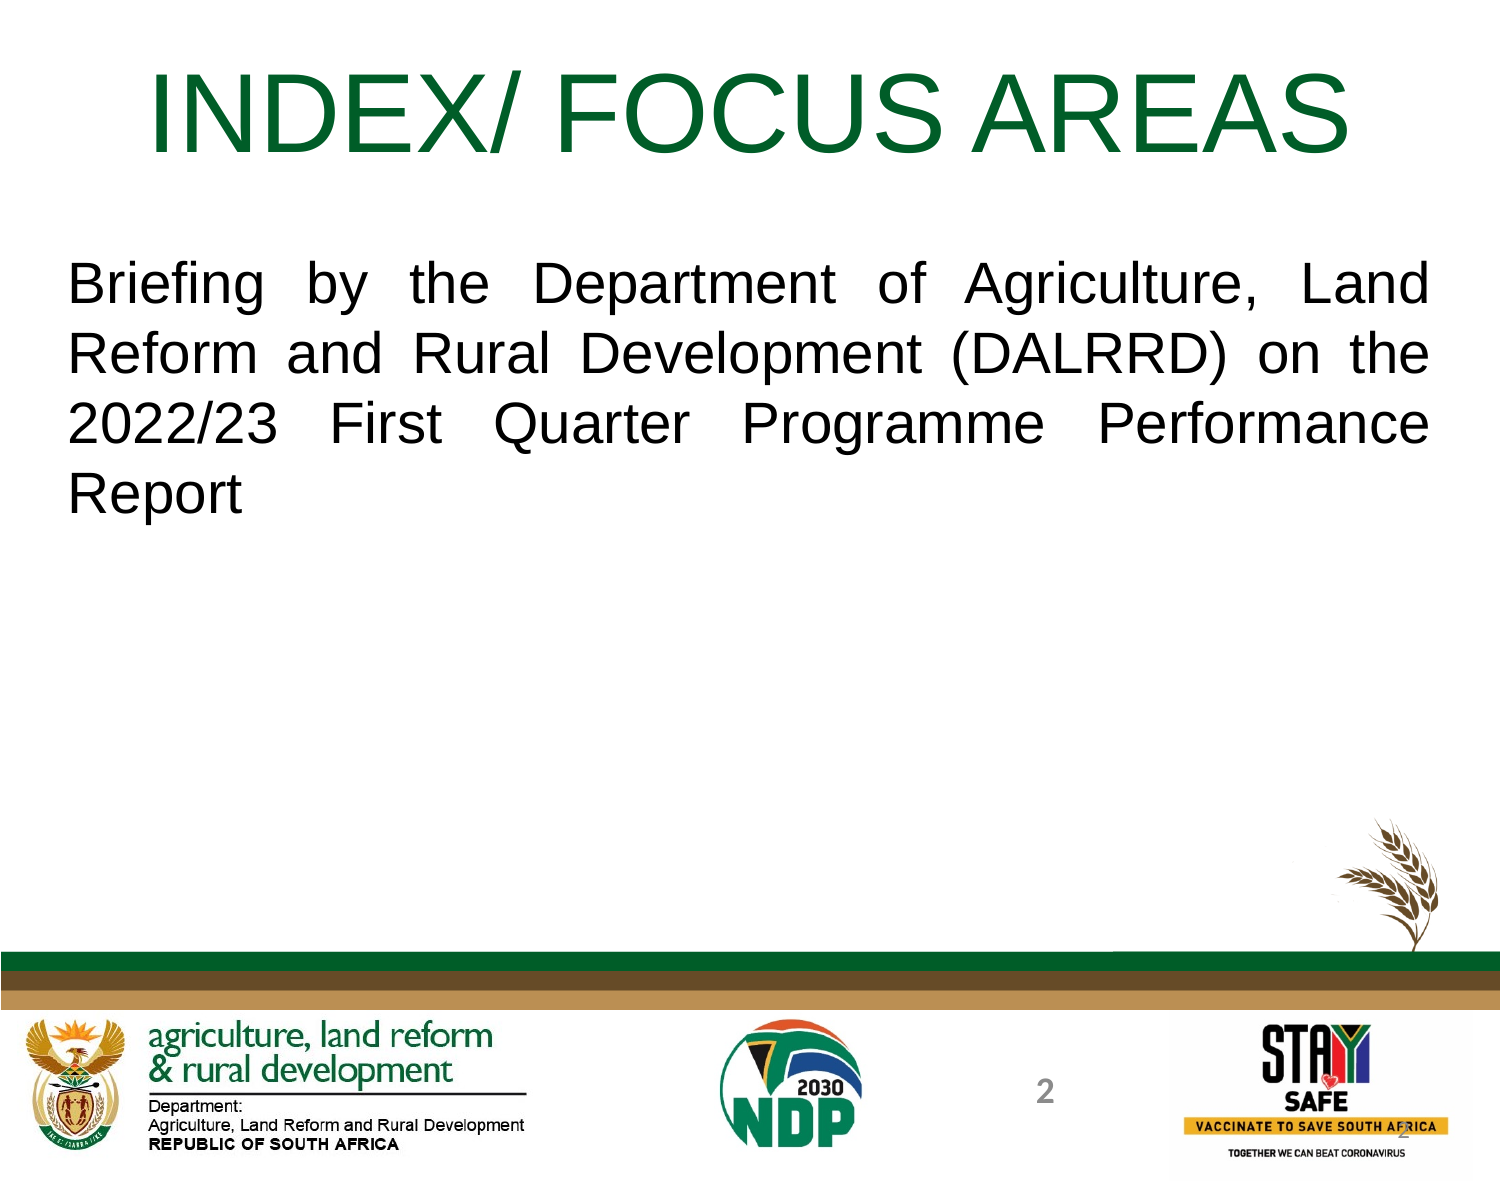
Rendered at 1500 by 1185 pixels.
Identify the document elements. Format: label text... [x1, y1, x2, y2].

text_box INDEX/ FOCUS AREAS [29, 45, 1471, 170]
slide_number 2 [1074, 1097, 1425, 1161]
footer 2 [903, 1056, 1188, 1120]
text_box Briefing by the Department of Agriculture, Land Reform and Rural Development (DALRRD) on the 2022/23 First Quarter Programme Performance Report [53, 237, 1447, 533]
picture [0, 791, 1500, 1181]
